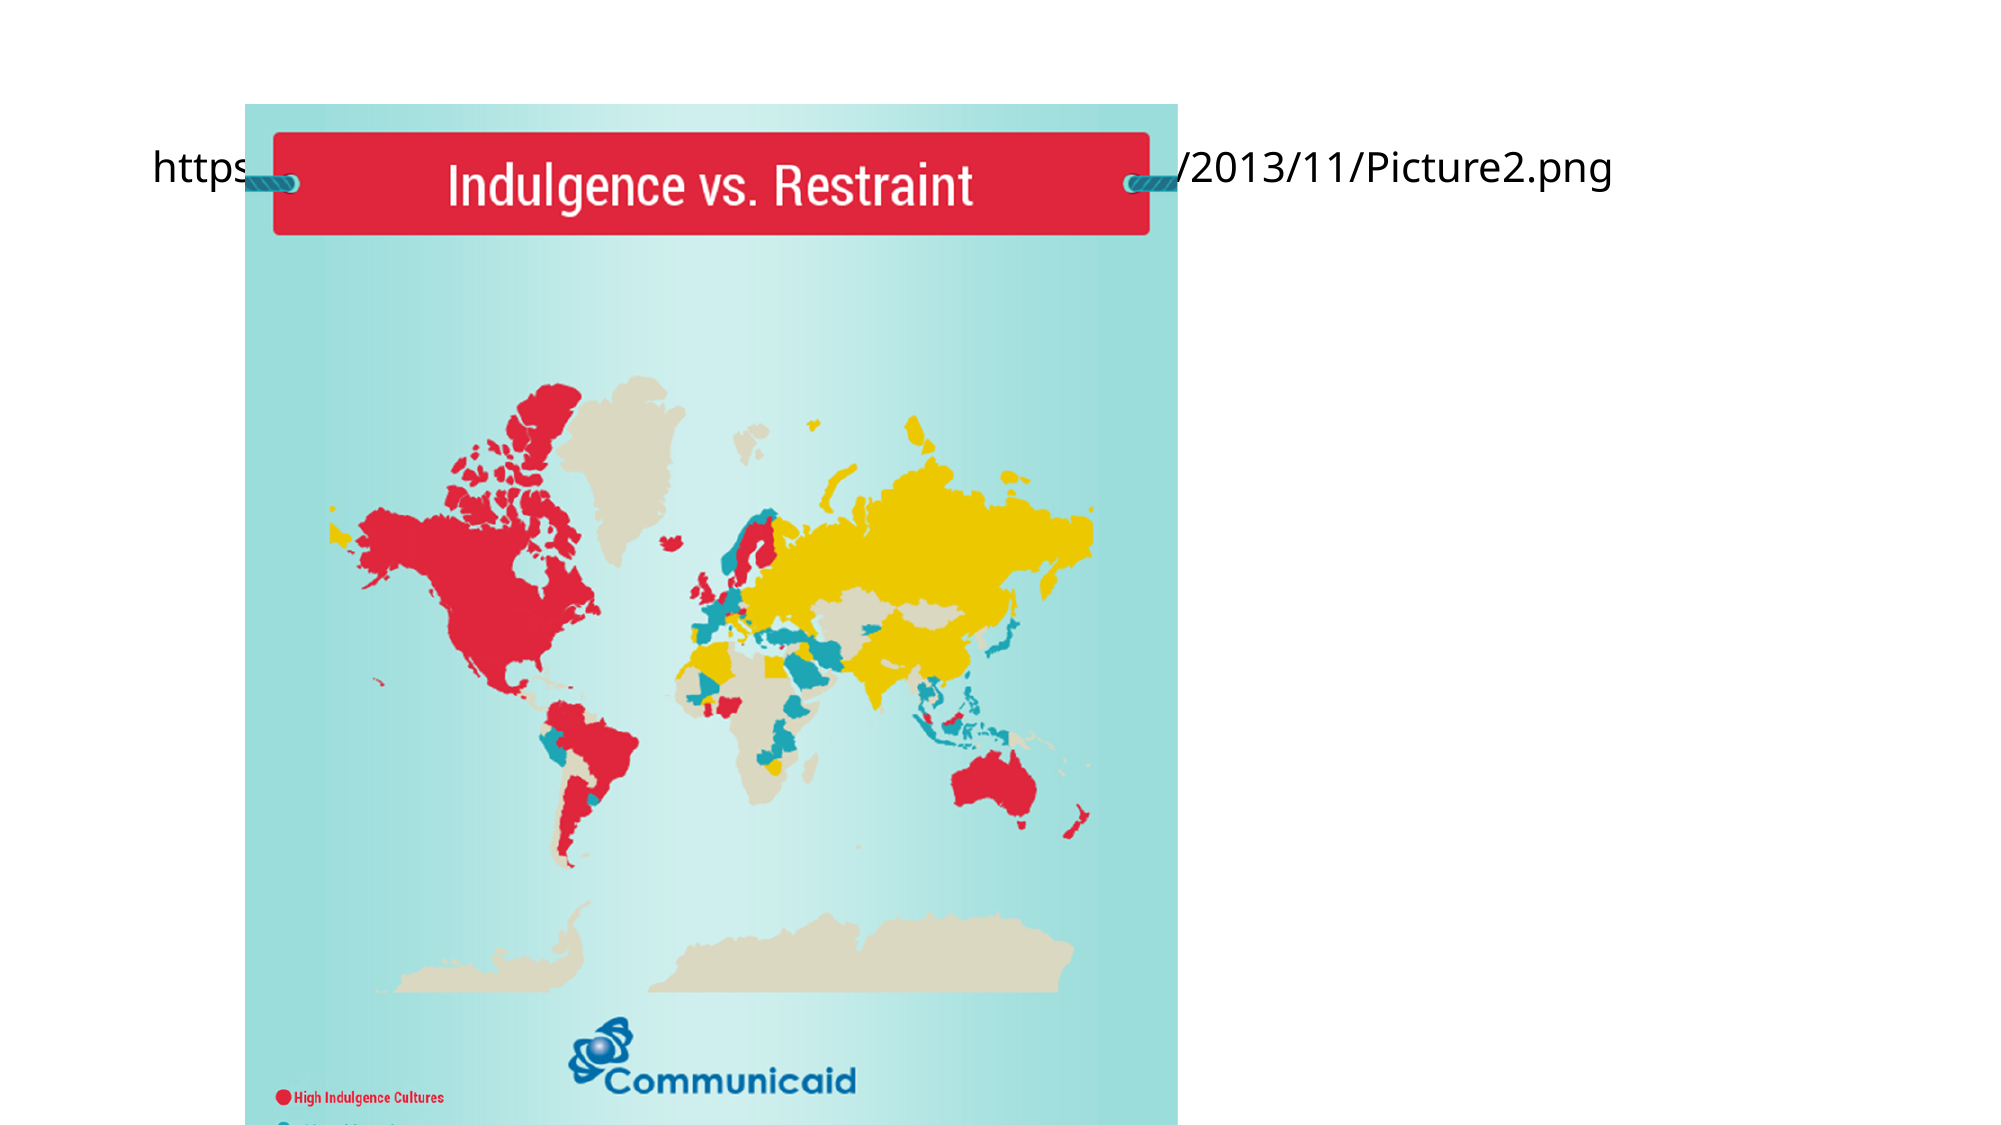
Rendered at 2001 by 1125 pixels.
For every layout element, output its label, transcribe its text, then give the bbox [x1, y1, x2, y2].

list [243, 103, 1178, 1125]
title https://www.communicaid.com/wp-content/uploads/2013/11/Picture2.png [137, 59, 1863, 278]
